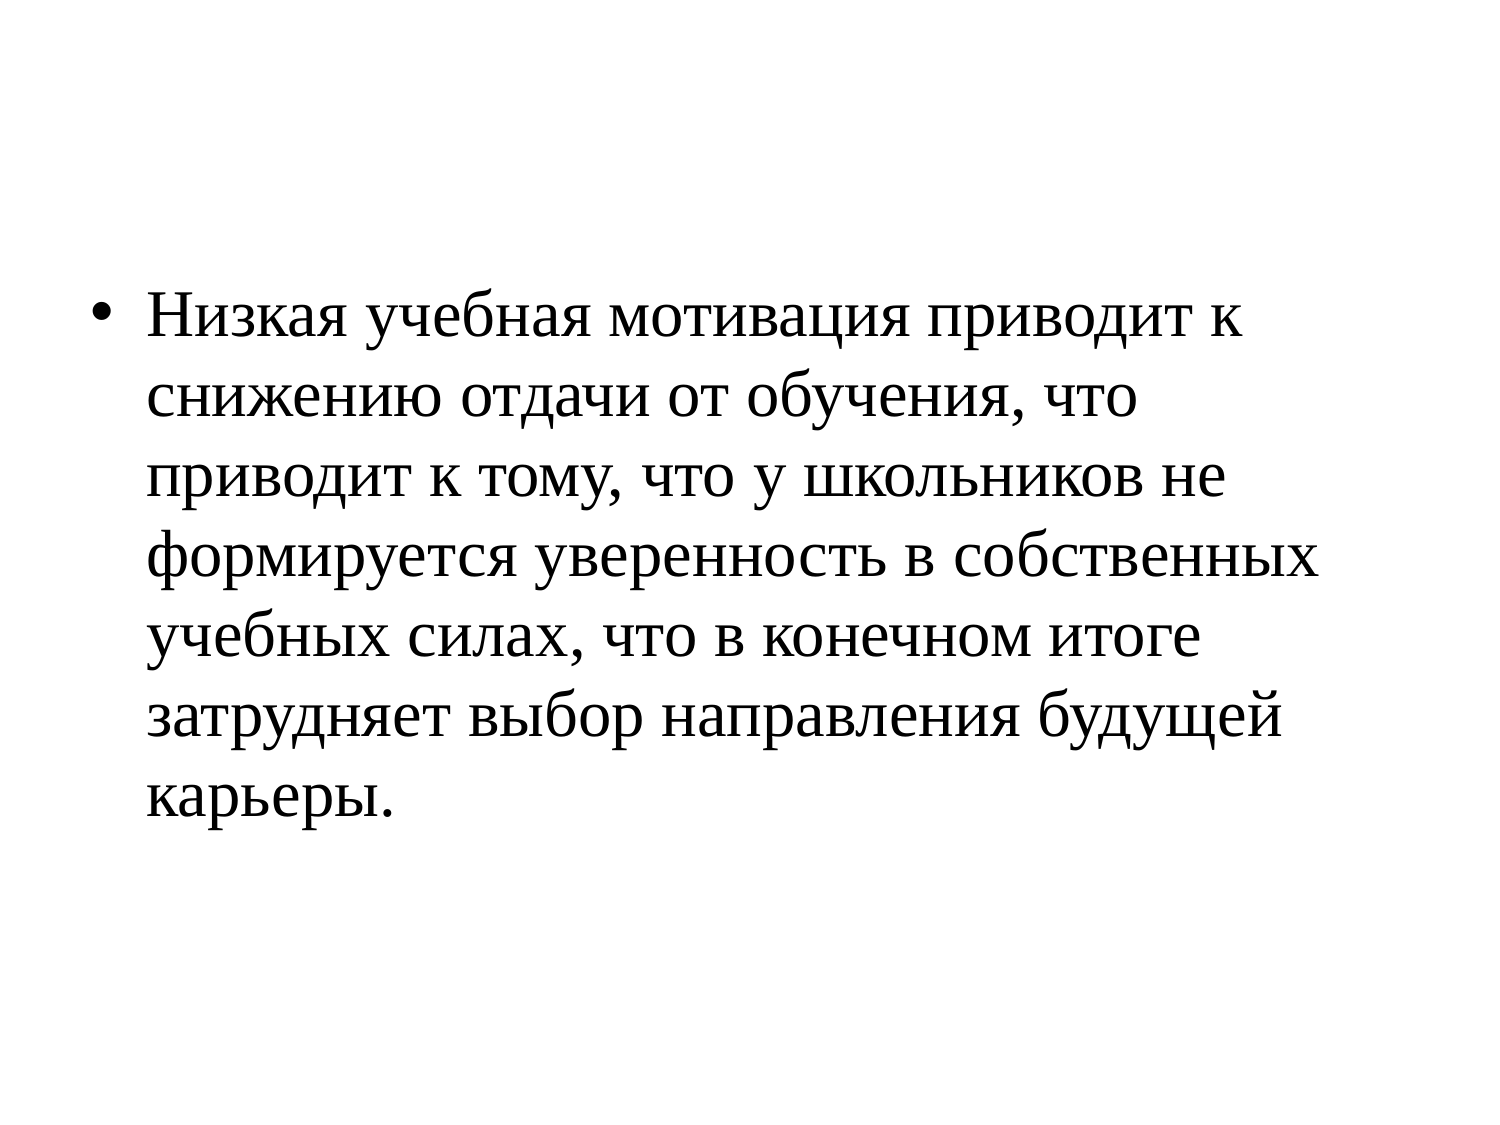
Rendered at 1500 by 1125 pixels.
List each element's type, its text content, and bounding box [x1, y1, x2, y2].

list Низкая учебная мотивация приводит к снижению отдачи от обучения, что приводит к тому, что у школьников не формируется уверенность в собственных учебных силах, что в конечном итоге затрудняет выбор направления будущей карьеры. [75, 262, 1425, 1005]
